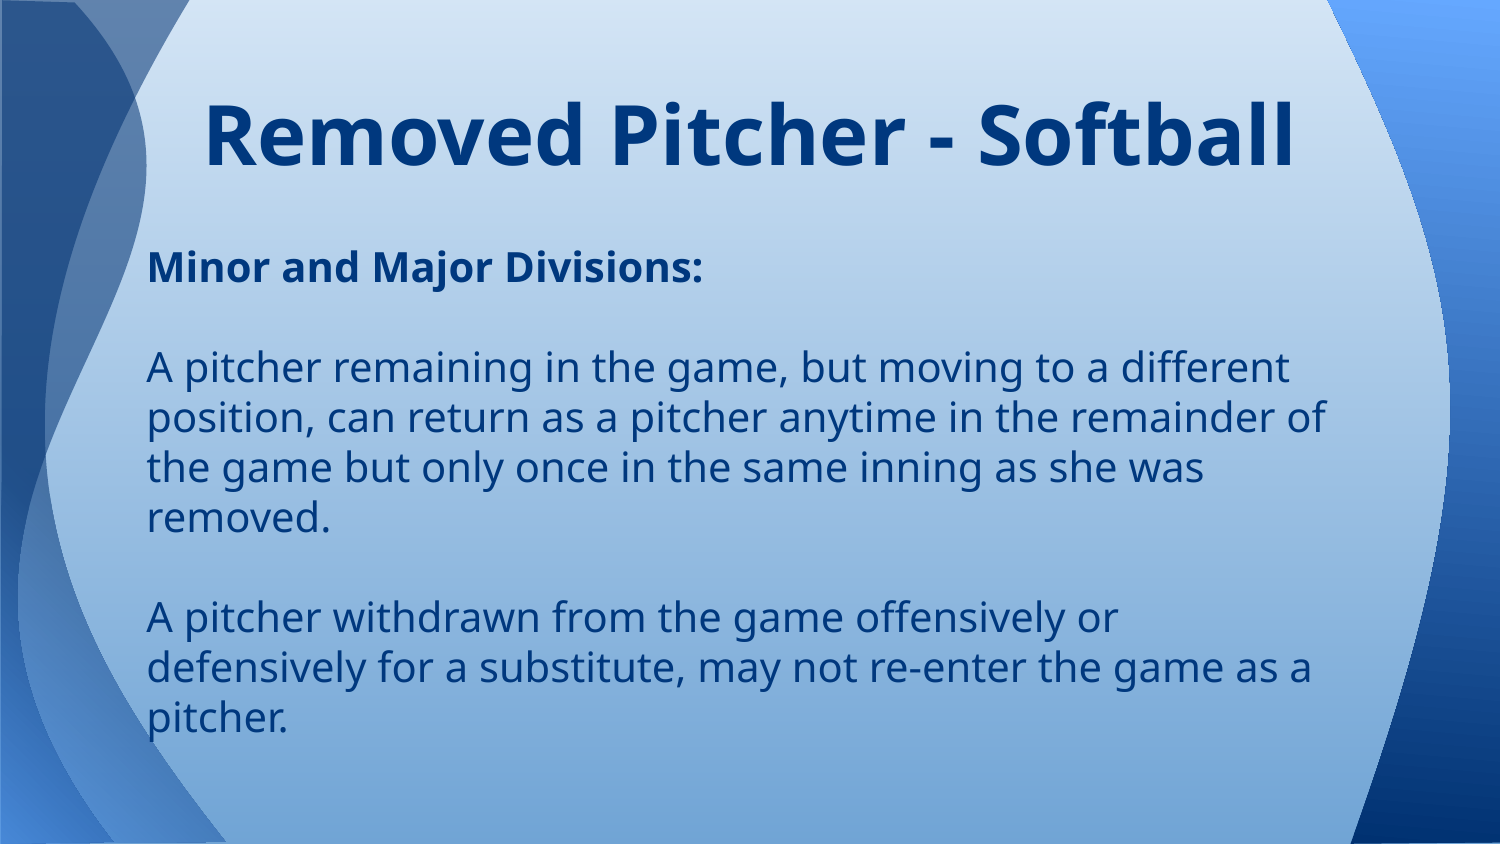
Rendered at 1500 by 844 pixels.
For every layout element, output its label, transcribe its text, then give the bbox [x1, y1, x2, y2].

title Removed Pitcher - Softball [75, 33, 1425, 197]
text_box Minor and Major Divisions: A pitcher remaining in the game, but moving to a different position, can return as a pitcher anytime in the remainder of the game but only once in the same inning as she was removed. A pitcher withdrawn from the game offensively or defensively for a substitute, may not re-enter the game as a pitcher. [131, 225, 1342, 704]
